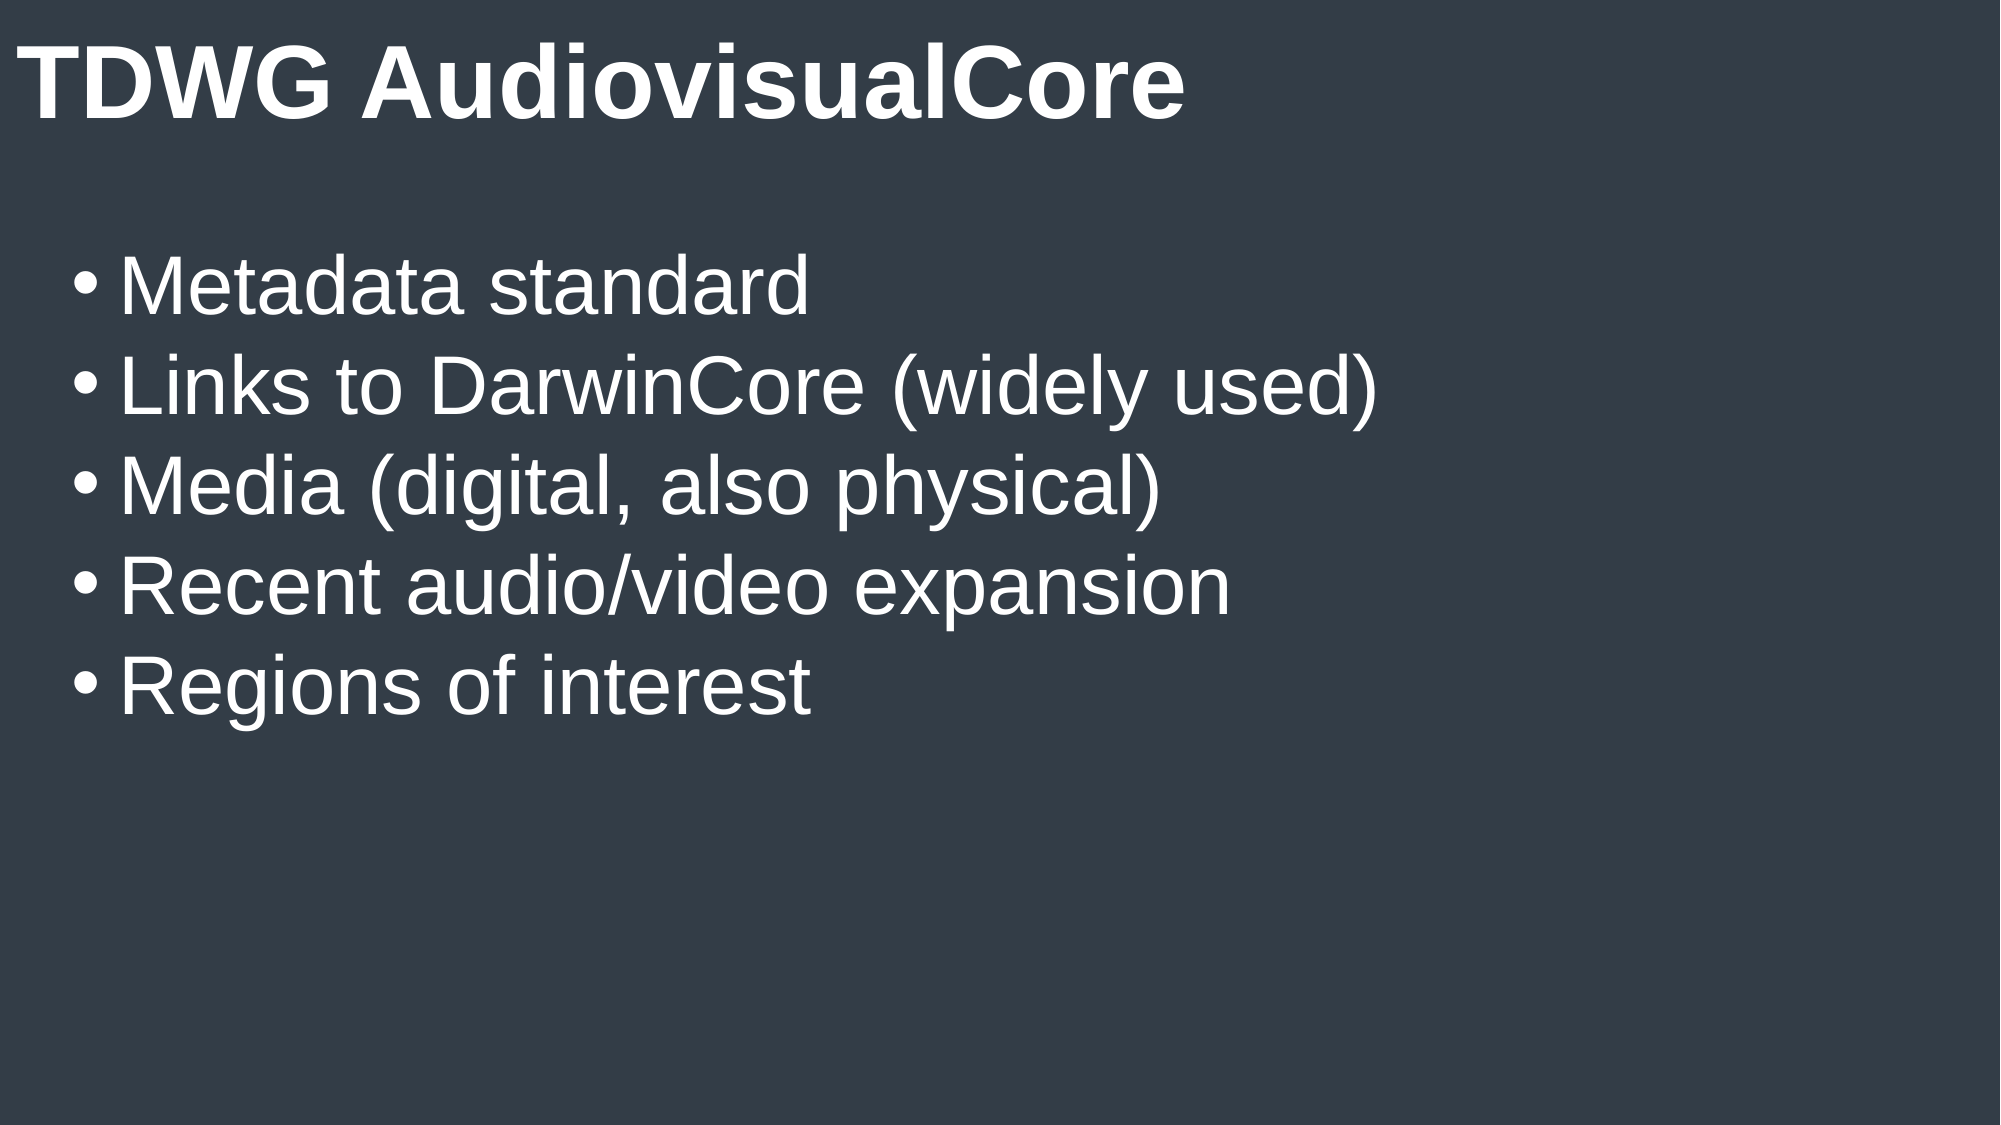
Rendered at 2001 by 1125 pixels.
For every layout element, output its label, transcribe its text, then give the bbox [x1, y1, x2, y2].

text_box Metadata standard Links to DarwinCore (widely used) Media (digital, also physical) Recent audio/video expansion Regions of interest [56, 224, 1879, 739]
title TDWG AudiovisualCore [16, 12, 1947, 136]
